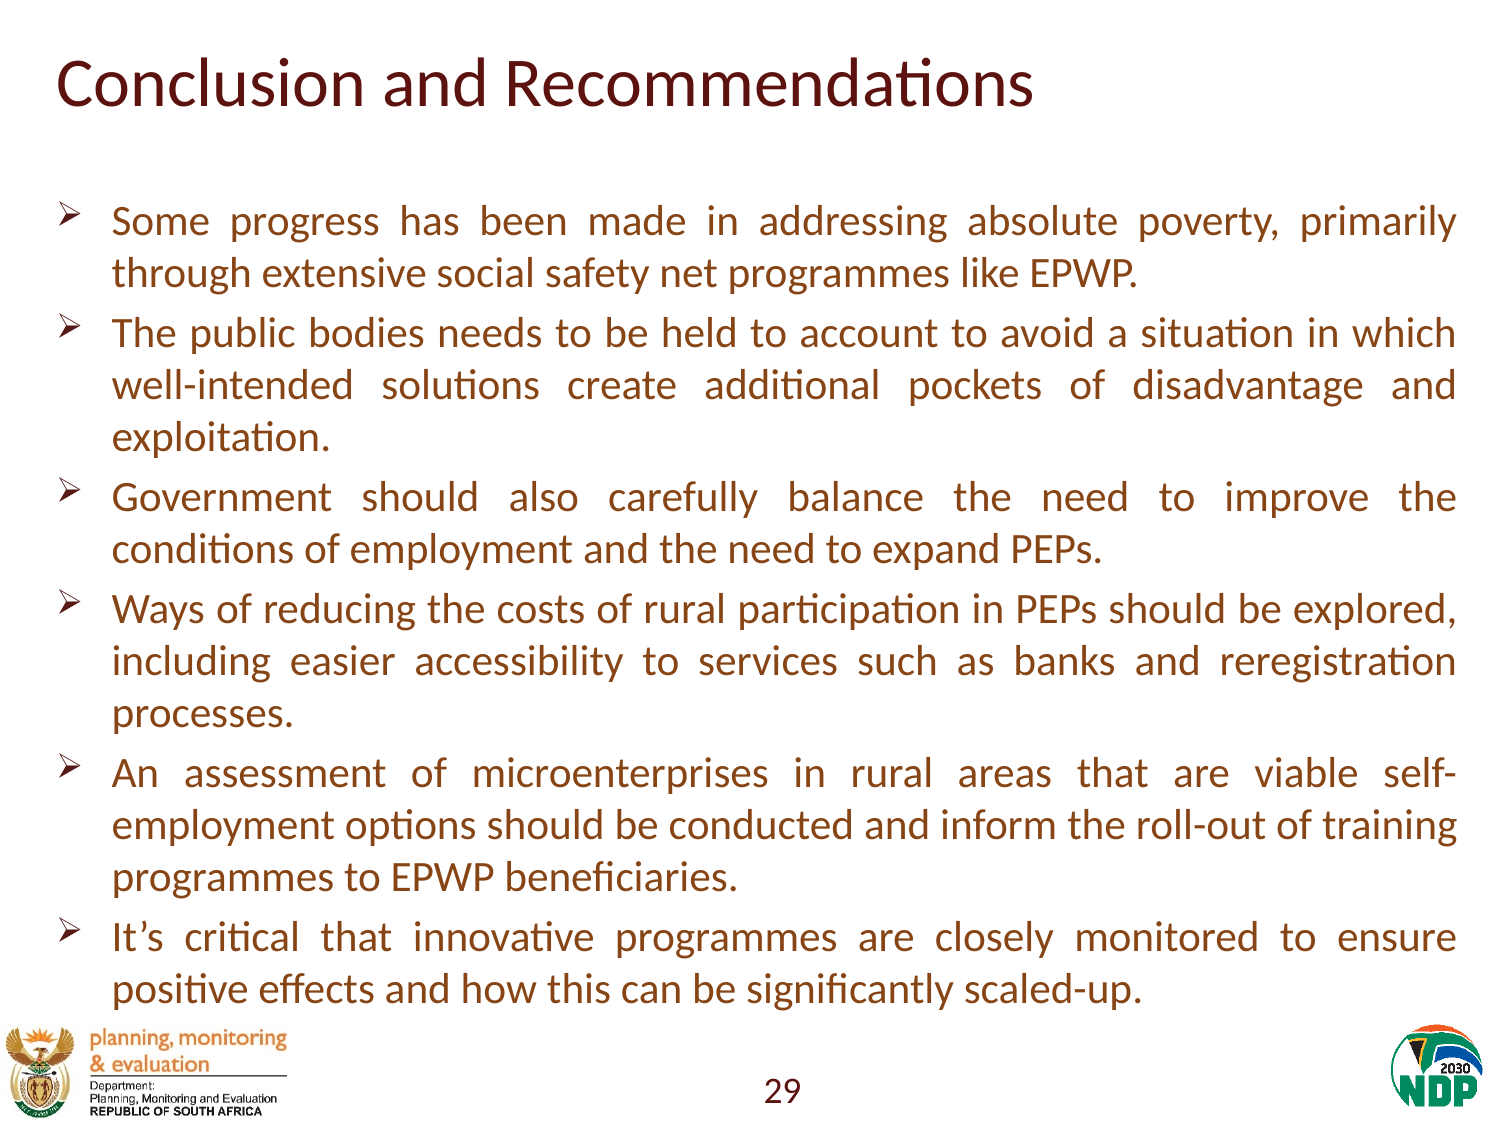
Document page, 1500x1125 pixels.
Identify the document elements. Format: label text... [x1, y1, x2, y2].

slide_number 29 [726, 1055, 839, 1122]
list Some progress has been made in addressing absolute poverty, primarily through extensive social safety net programmes like EPWP. The public bodies needs to be held to account to avoid a situation in which well-intended solutions create additional pockets of disadvantage and exploitation. Government should also carefully balance the need to improve the conditions of employment and the need to expand PEPs. Ways of reducing the costs of rural participation in PEPs should be explored, including easier accessibility to services such as banks and reregistration processes. An assessment of microenterprises in rural areas that are viable self-employment options should be conducted and inform the roll-out of training programmes to EPWP beneficiaries. It’s critical that innovative programmes are closely monitored to ensure positive effects and how this can be significantly scaled-up. [41, 184, 1473, 1024]
picture [2, 1023, 292, 1122]
picture [1387, 1018, 1491, 1122]
title Conclusion and Recommendations [41, 29, 1471, 129]
